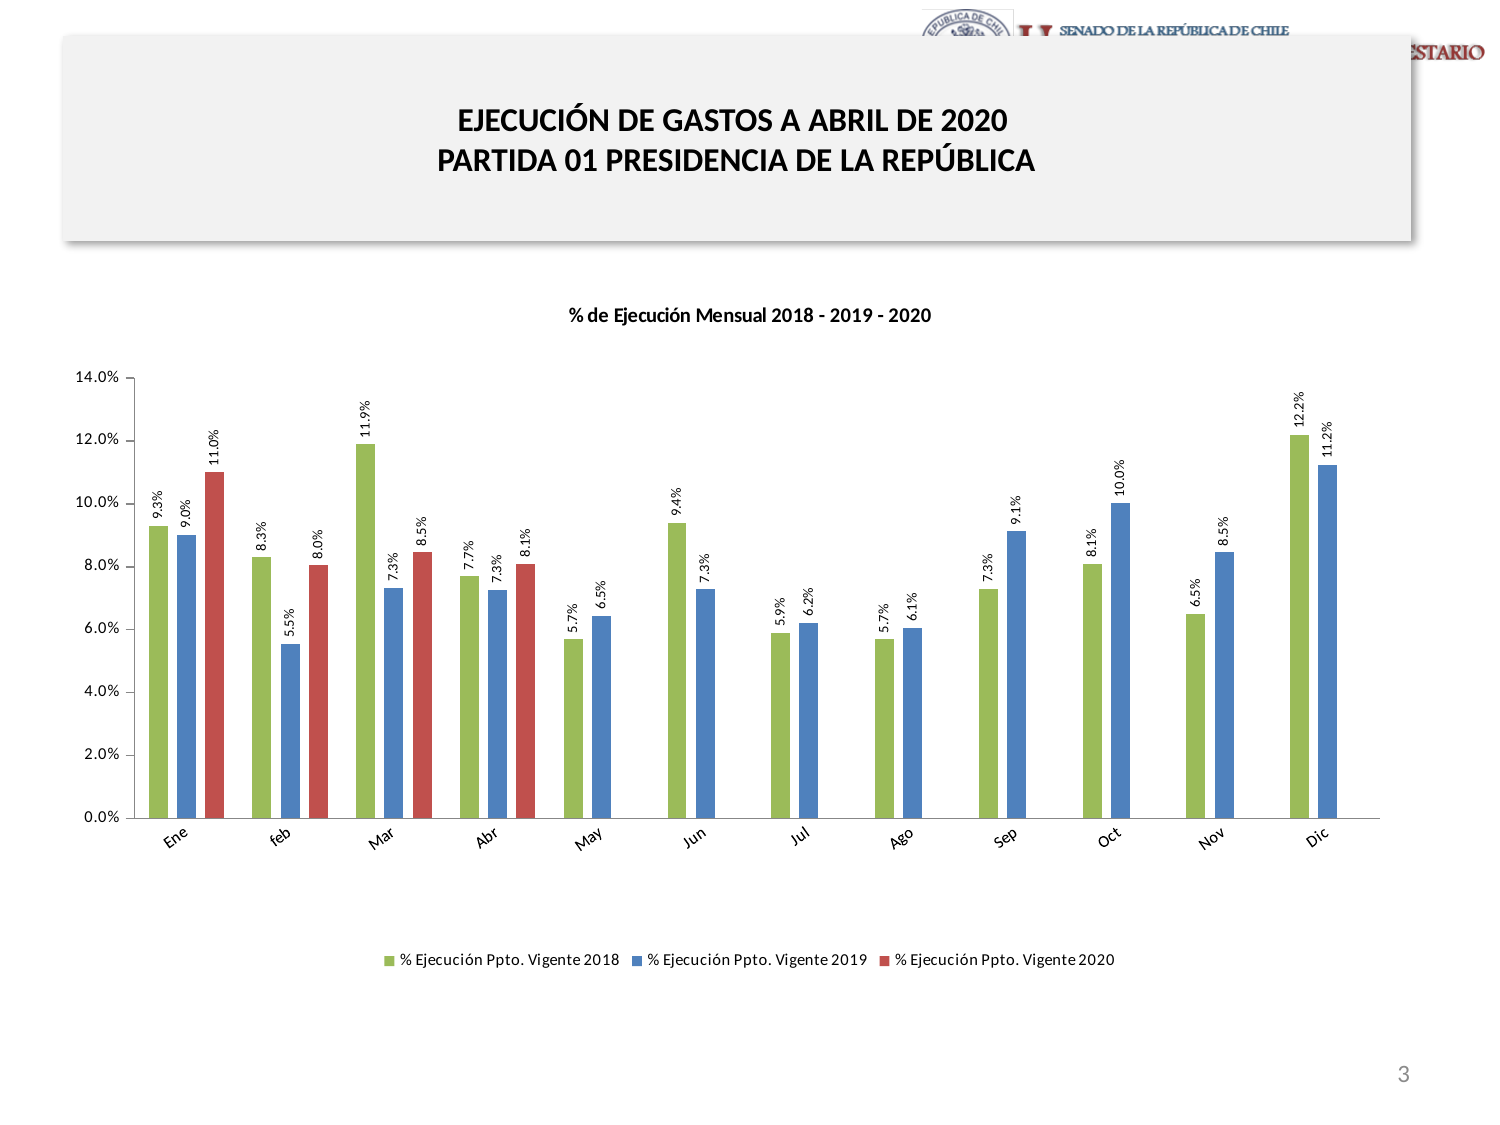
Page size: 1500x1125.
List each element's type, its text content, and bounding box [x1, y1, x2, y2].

picture [921, 0, 1500, 112]
chart [74, 278, 1411, 977]
slide_number 3 [1074, 1042, 1425, 1103]
title EJECUCIÓN DE GASTOS A ABRIL DE 2020 PARTIDA 01 PRESIDENCIA DE LA REPÚBLICA [63, 36, 1411, 241]
list [75, 262, 1425, 1005]
